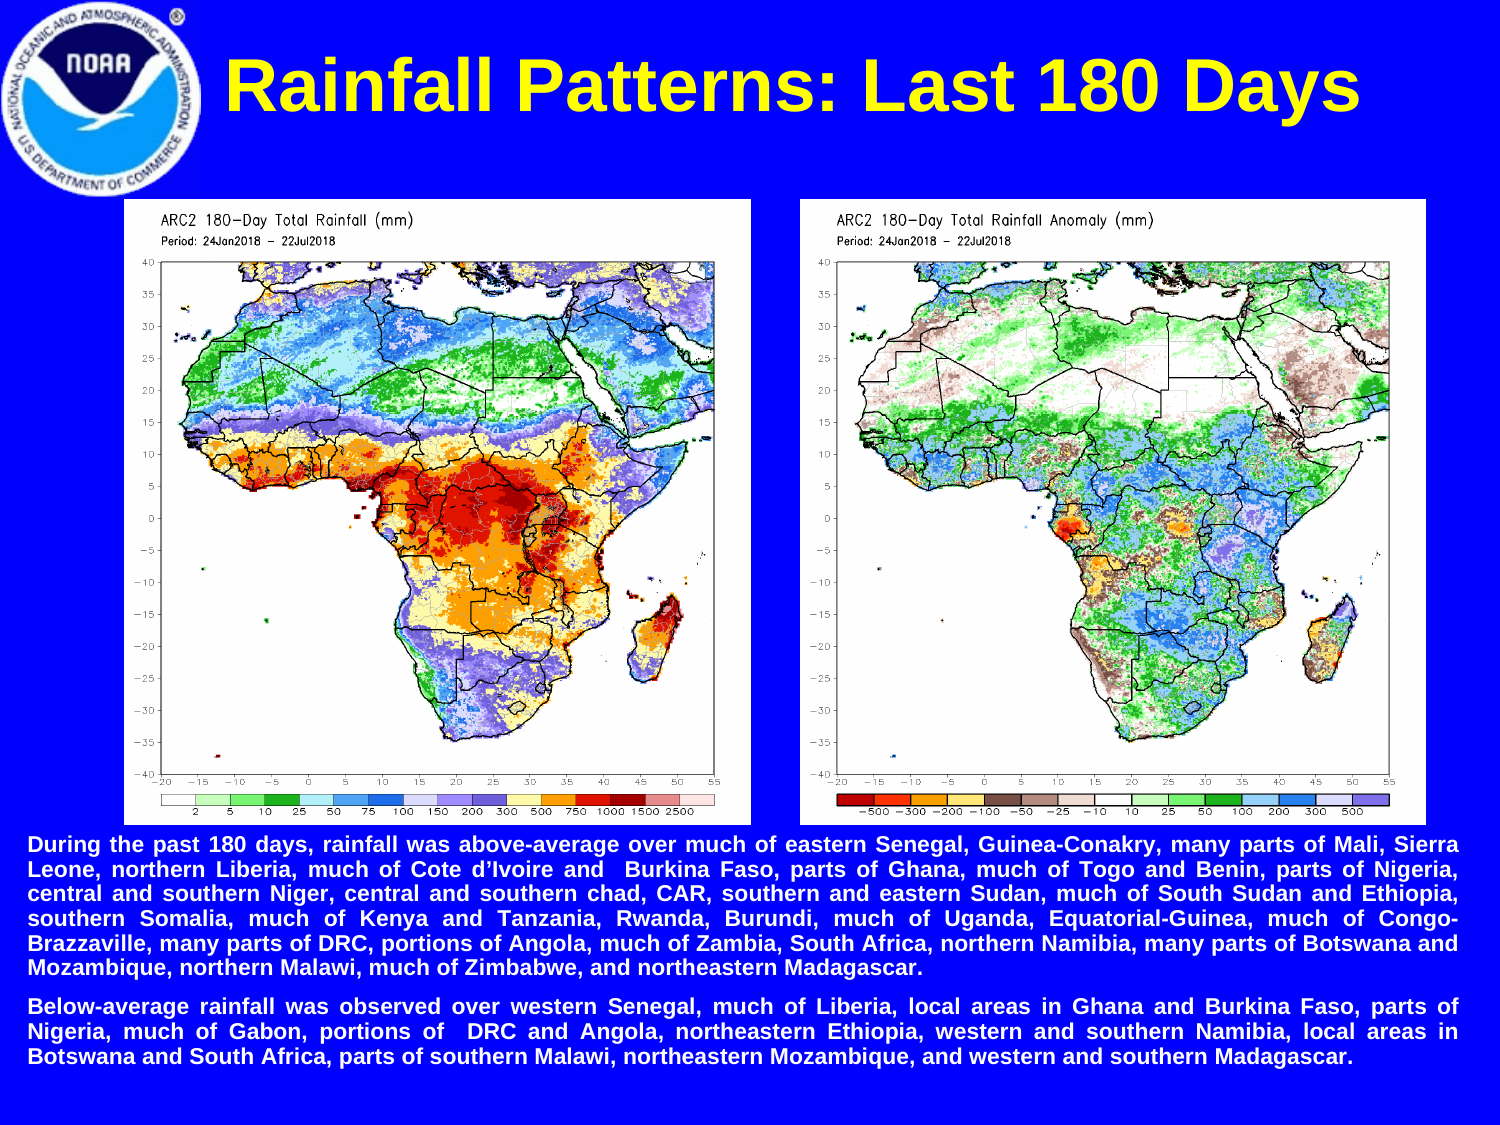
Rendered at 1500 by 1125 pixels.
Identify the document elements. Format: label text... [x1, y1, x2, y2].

title Rainfall Patterns: Last 180 Days [174, 24, 1413, 138]
text_box During the past 180 days, rainfall was above-average over much of eastern Senegal, Guinea-Conakry, many parts of Mali, Sierra Leone, northern Liberia, much of Cote d’Ivoire and Burkina Faso, parts of Ghana, much of Togo and Benin, parts of Nigeria, central and southern Niger, central and southern chad, CAR, southern and eastern Sudan, much of South Sudan and Ethiopia, southern Somalia, much of Kenya and Tanzania, Rwanda, Burundi, much of Uganda, Equatorial-Guinea, much of Congo-Brazzaville, many parts of DRC, portions of Angola, much of Zambia, South Africa, northern Namibia, many parts of Botswana and Mozambique, northern Malawi, much of Zimbabwe, and northeastern Madagascar. Below-average rainfall was observed over western Senegal, much of Liberia, local areas in Ghana and Burkina Faso, parts of Nigeria, much of Gabon, portions of DRC and Angola, northeastern Ethiopia, western and southern Namibia, local areas in Botswana and South Africa, parts of southern Malawi, northeastern Mozambique, and western and southern Madagascar. [12, 825, 1475, 1077]
picture [0, 0, 750, 825]
picture [799, 199, 1426, 825]
